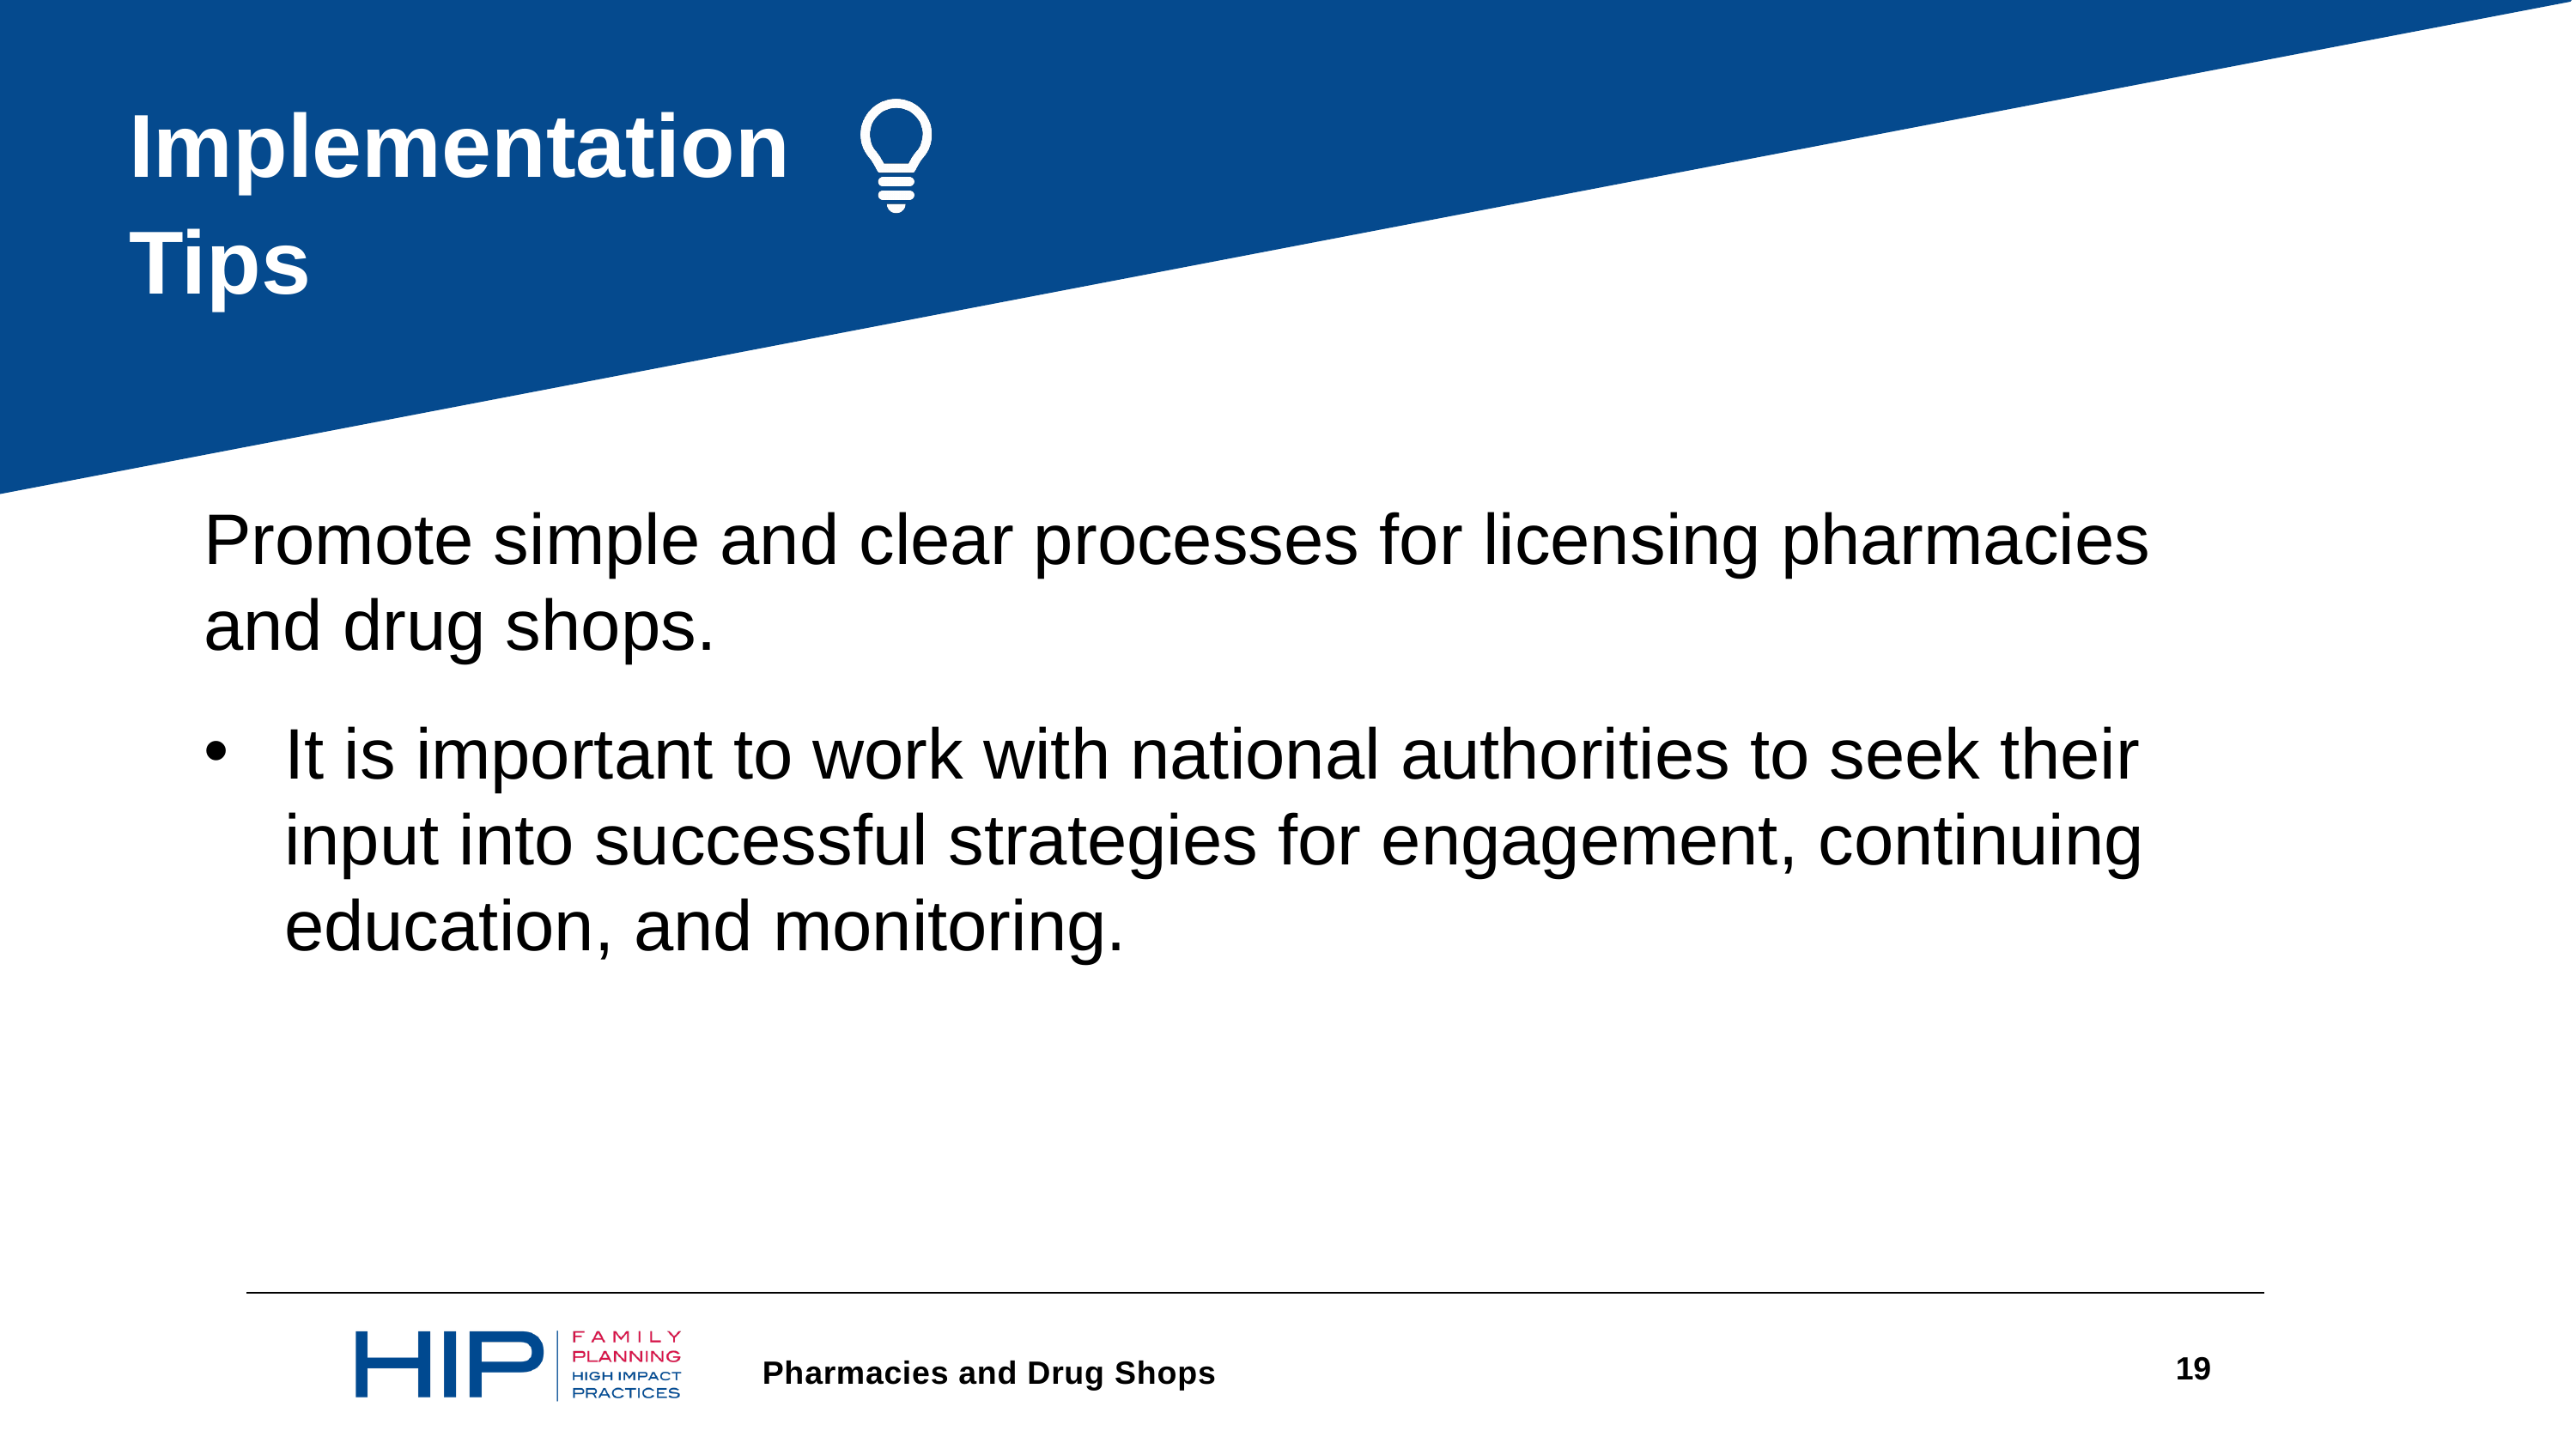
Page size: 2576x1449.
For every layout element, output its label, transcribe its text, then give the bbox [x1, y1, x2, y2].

slide_number 19 [1923, 1341, 2225, 1393]
text_box Promote simple and clear processes for licensing pharmacies and drug shops. It is important to work with national authorities to seek their input into successful strategies for engagement, continuing education, and monitoring. [204, 493, 2265, 966]
picture [831, 90, 961, 221]
text_box [0, 0, 2572, 494]
text_box Implementation Tips [129, 79, 934, 312]
picture [348, 1323, 697, 1410]
